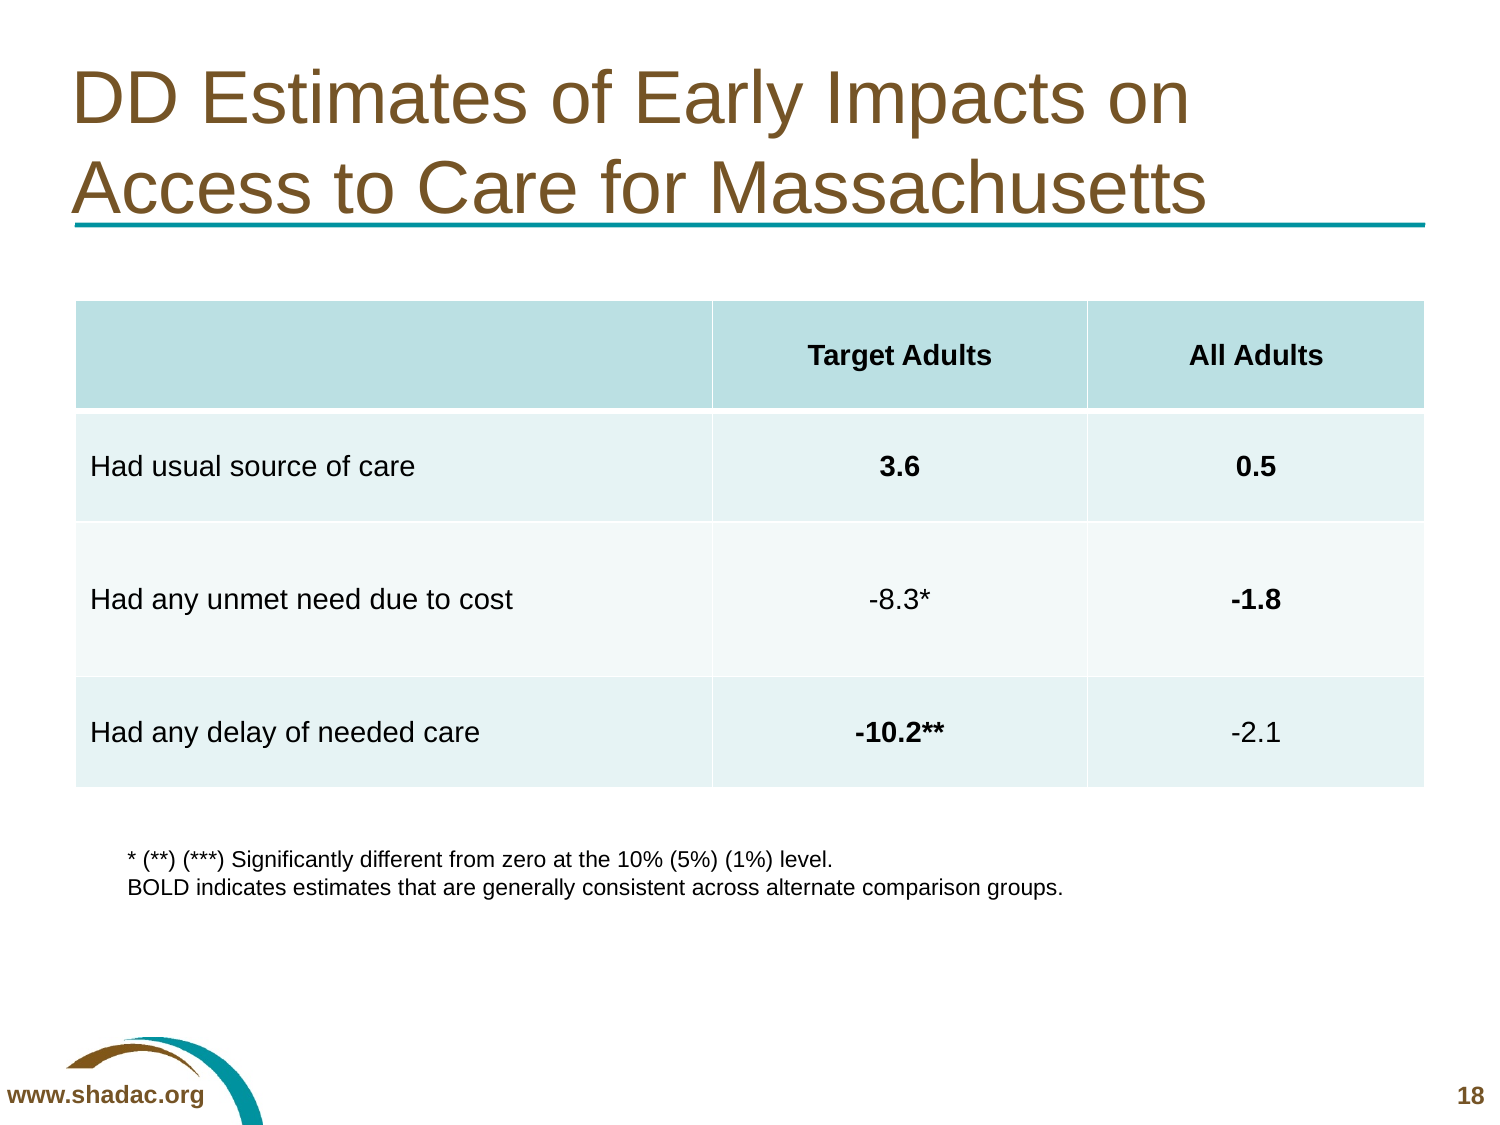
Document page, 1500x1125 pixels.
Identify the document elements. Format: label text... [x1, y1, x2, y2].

slide_number 18 [1287, 1072, 1500, 1125]
table_cell Had any delay of needed care [76, 677, 712, 787]
table_cell -8.3* [713, 523, 1087, 676]
picture [66, 1037, 263, 1125]
table_cell Had any unmet need due to cost [76, 523, 712, 676]
table_cell 0.5 [1088, 414, 1424, 521]
table_header Target Adults [713, 301, 1087, 408]
table_cell -10.2** [713, 677, 1087, 787]
table_cell -1.8 [1088, 523, 1424, 676]
text_box * (**) (***) Significantly different from zero at the 10% (5%) (1%) level. BOLD indicates estimates that are generally consistent across alternate comparison groups. [112, 837, 1425, 933]
table_header [76, 301, 712, 408]
table_cell Had usual source of care [76, 414, 712, 521]
table_header All Adults [1088, 301, 1424, 408]
table_cell -2.1 [1088, 677, 1424, 787]
title DD Estimates of Early Impacts on Access to Care for Massachusetts [55, 44, 1451, 234]
table_cell 3.6 [713, 414, 1087, 521]
